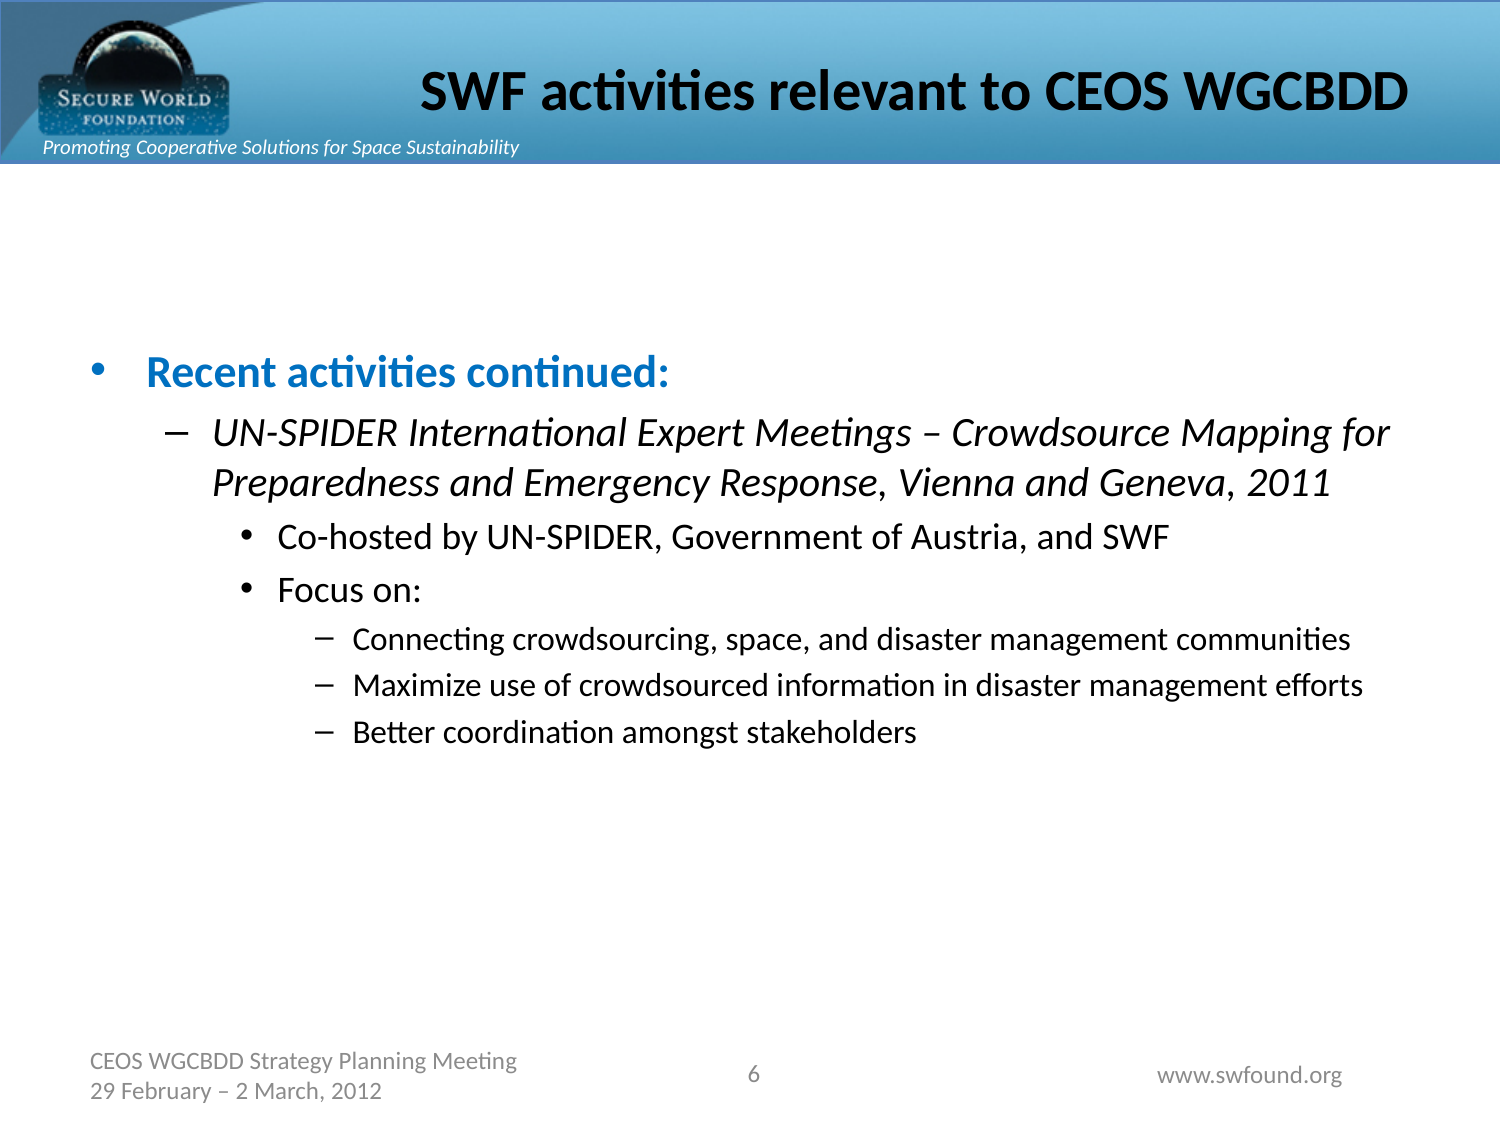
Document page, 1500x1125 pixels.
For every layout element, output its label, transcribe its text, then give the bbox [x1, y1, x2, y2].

picture [1, 2, 1500, 160]
footer 6 [622, 1042, 887, 1103]
title SWF activities relevant to CEOS WGCBDD [301, 45, 1425, 130]
list Recent activities continued: UN-SPIDER International Expert Meetings – Crowdsource Mapping for Preparedness and Emergency Response, Vienna and Geneva, 2011 Co-hosted by UN-SPIDER, Government of Austria, and SWF Focus on: Connecting crowdsourcing, space, and disaster management communities Maximize use of crowdsourced information in disaster management efforts Better coordination amongst stakeholders [75, 205, 1425, 1005]
